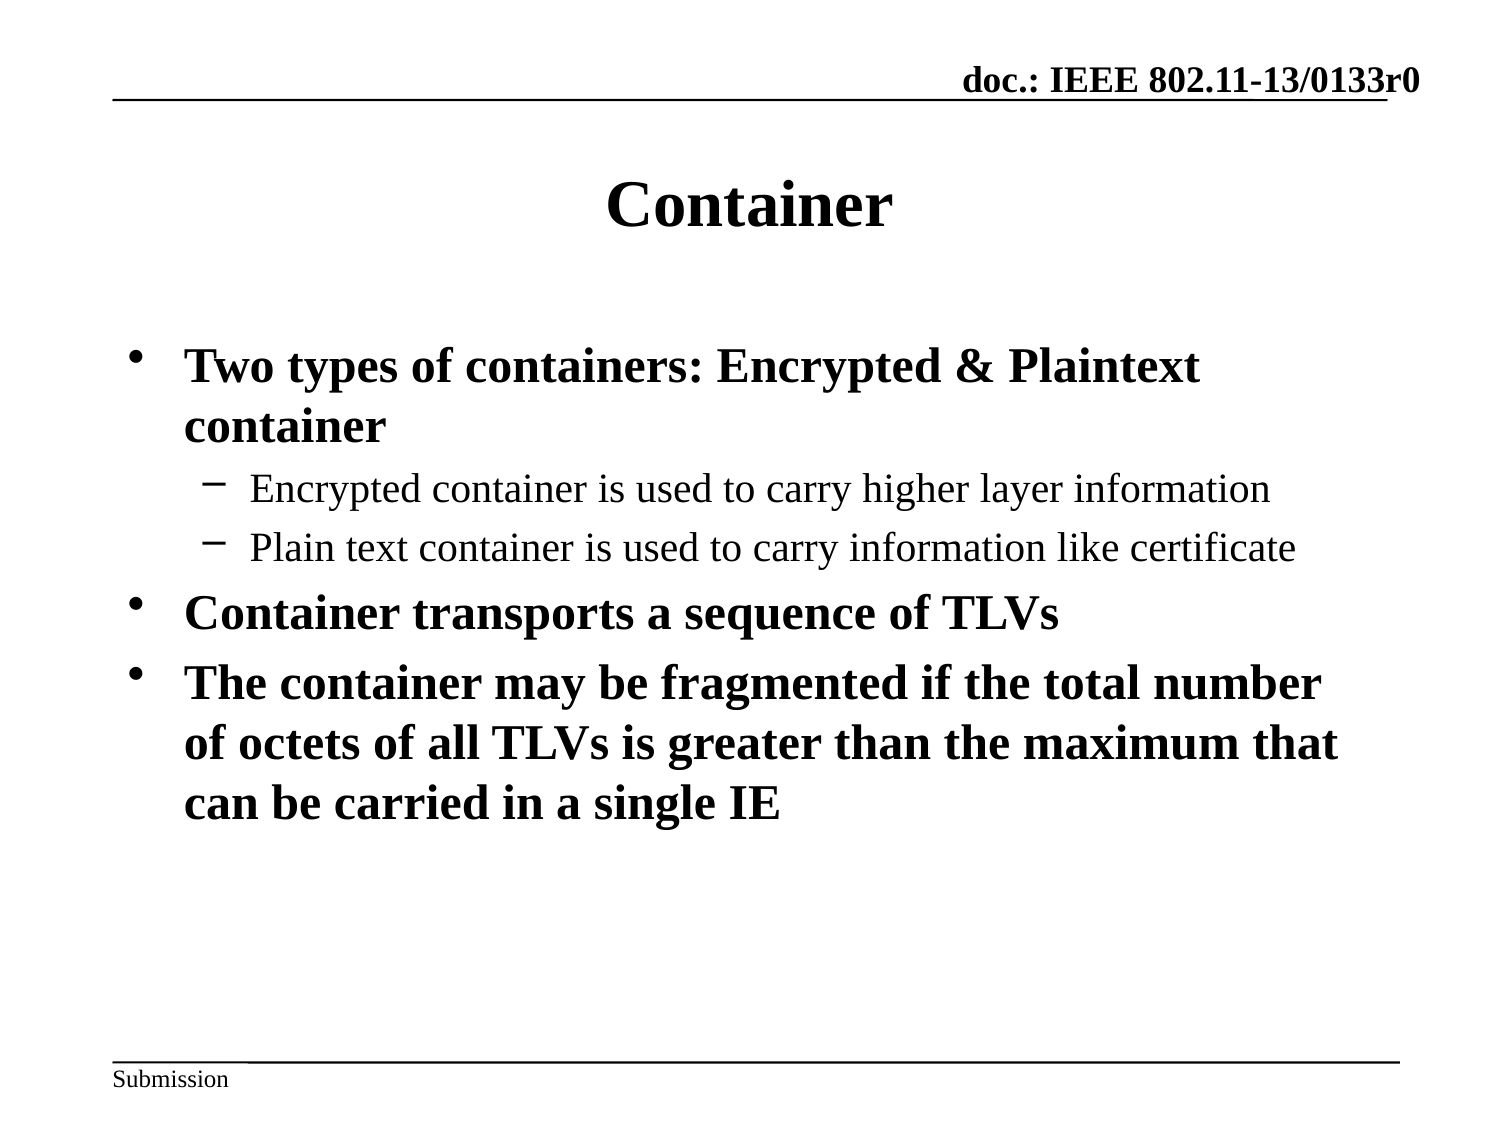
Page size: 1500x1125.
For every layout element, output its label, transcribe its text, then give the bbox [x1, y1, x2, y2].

list Two types of containers: Encrypted & Plaintext container Encrypted container is used to carry higher layer information Plain text container is used to carry information like certificate Container transports a sequence of TLVs The container may be fragmented if the total number of octets of all TLVs is greater than the maximum that can be carried in a single IE [112, 324, 1388, 1001]
title Container [112, 112, 1388, 288]
